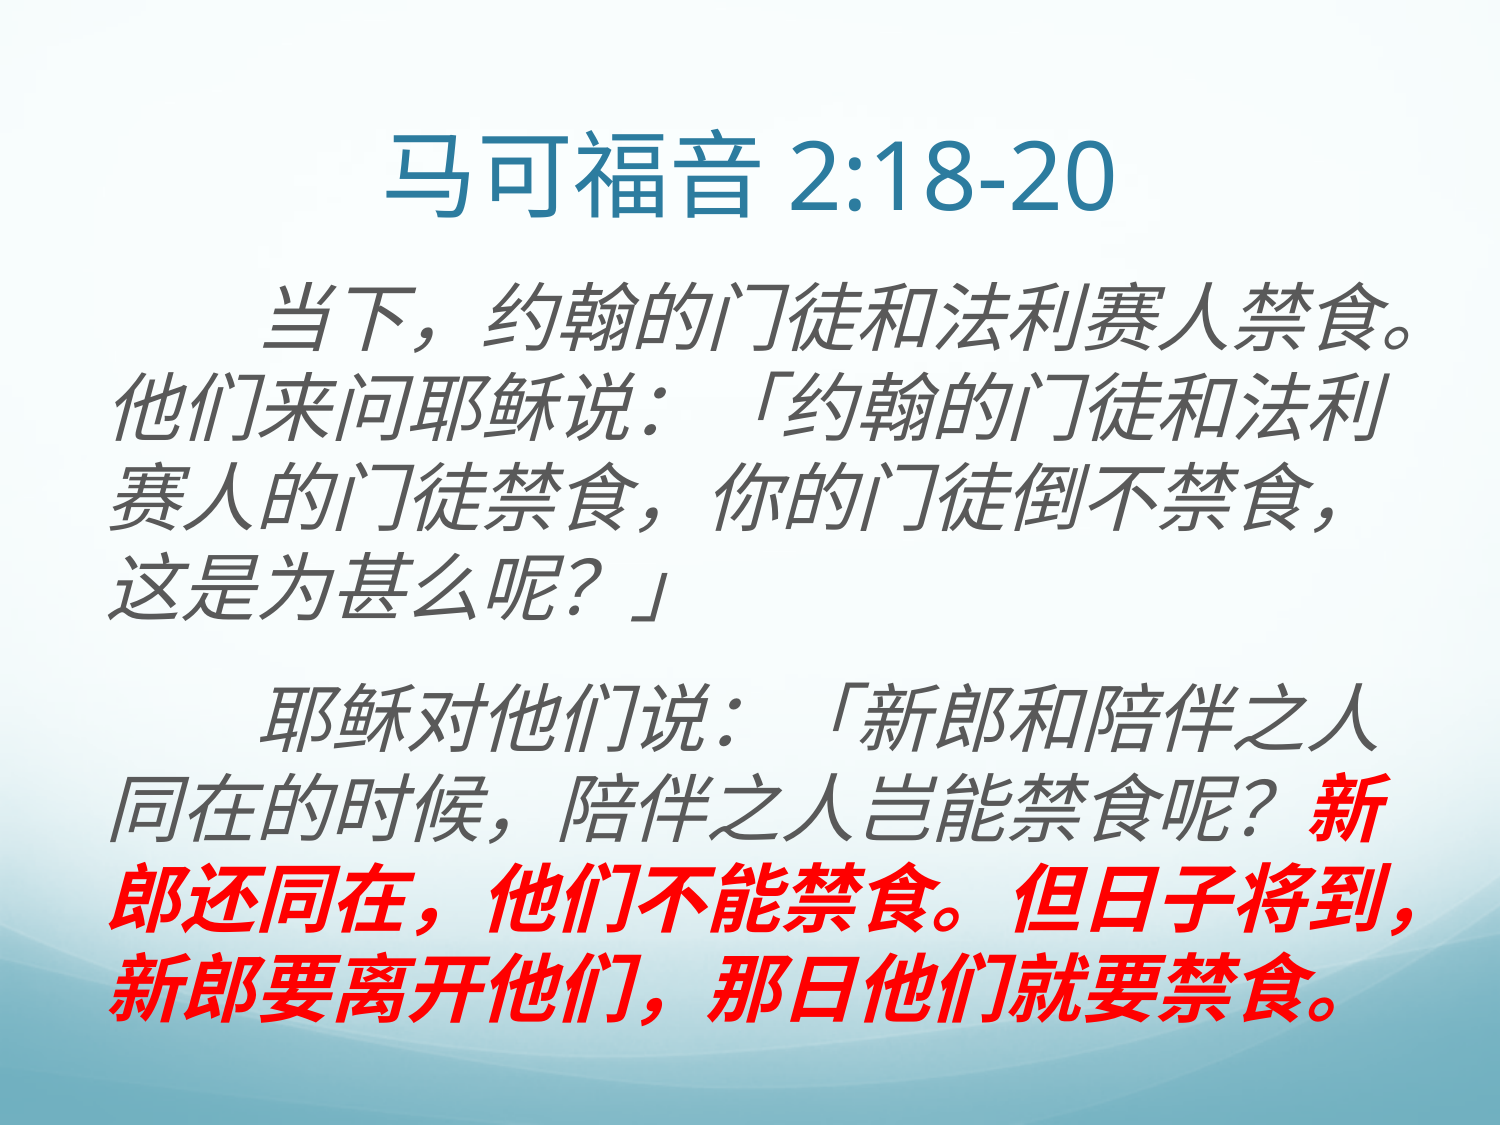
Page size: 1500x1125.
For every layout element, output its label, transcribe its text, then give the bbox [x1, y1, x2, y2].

list 当下，约翰的门徒和法利赛人禁食。他们来问耶稣说：「约翰的门徒和法利赛人的门徒禁食，你的门徒倒不禁食，这是为甚么呢？」 耶稣对他们说：「新郎和陪伴之人同在的时候，陪伴之人岂能禁食呢？新郎还同在，他们不能禁食。但日子将到，新郎要离开他们，那日他们就要禁食。 [90, 262, 1410, 963]
title 马可福音2:18-20 [90, 17, 1410, 237]
